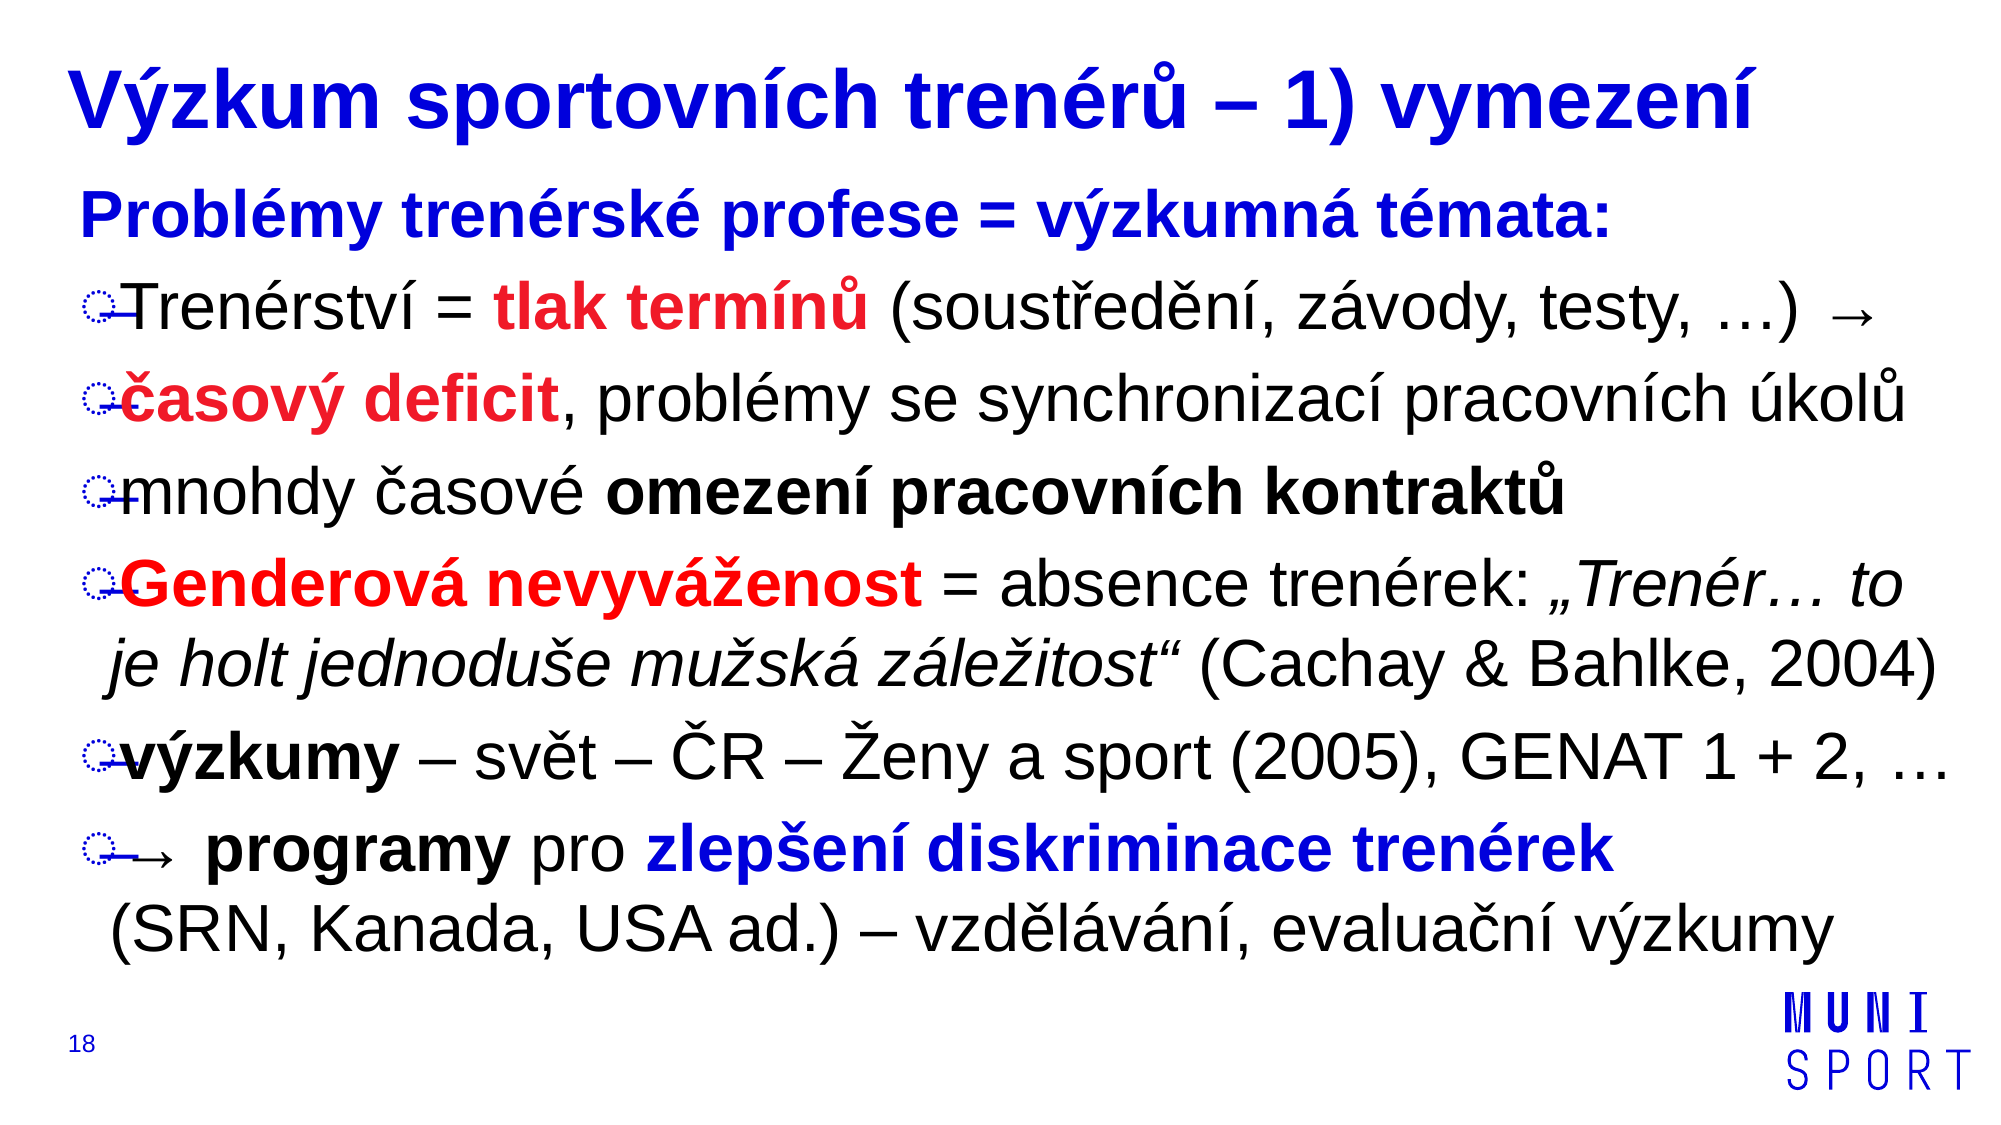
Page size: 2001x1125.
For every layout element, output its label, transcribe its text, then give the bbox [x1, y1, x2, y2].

title Výzkum sportovních trenérů – 1) vymezení [67, 62, 1832, 137]
list Problémy trenérské profese = výzkumná témata: Trenérství = tlak termínů (soustředění, závody, testy, …) → časový deficit, problémy se synchronizací pracovních úkolů mnohdy časové omezení pracovních kontraktů Genderová nevyváženost = absence trenérek: „Trenér… to je holt jednoduše mužská záležitost“ (Cachay & Bahlke, 2004) výzkumy – svět – ČR – Ženy a sport (2005), GENAT 1 + 2, … → programy pro zlepšení diskriminace trenérek (SRN, Kanada, USA ad.) – vzdělávání, evaluační výzkumy [67, 170, 1970, 1022]
slide_number 18 [67, 1022, 110, 1063]
